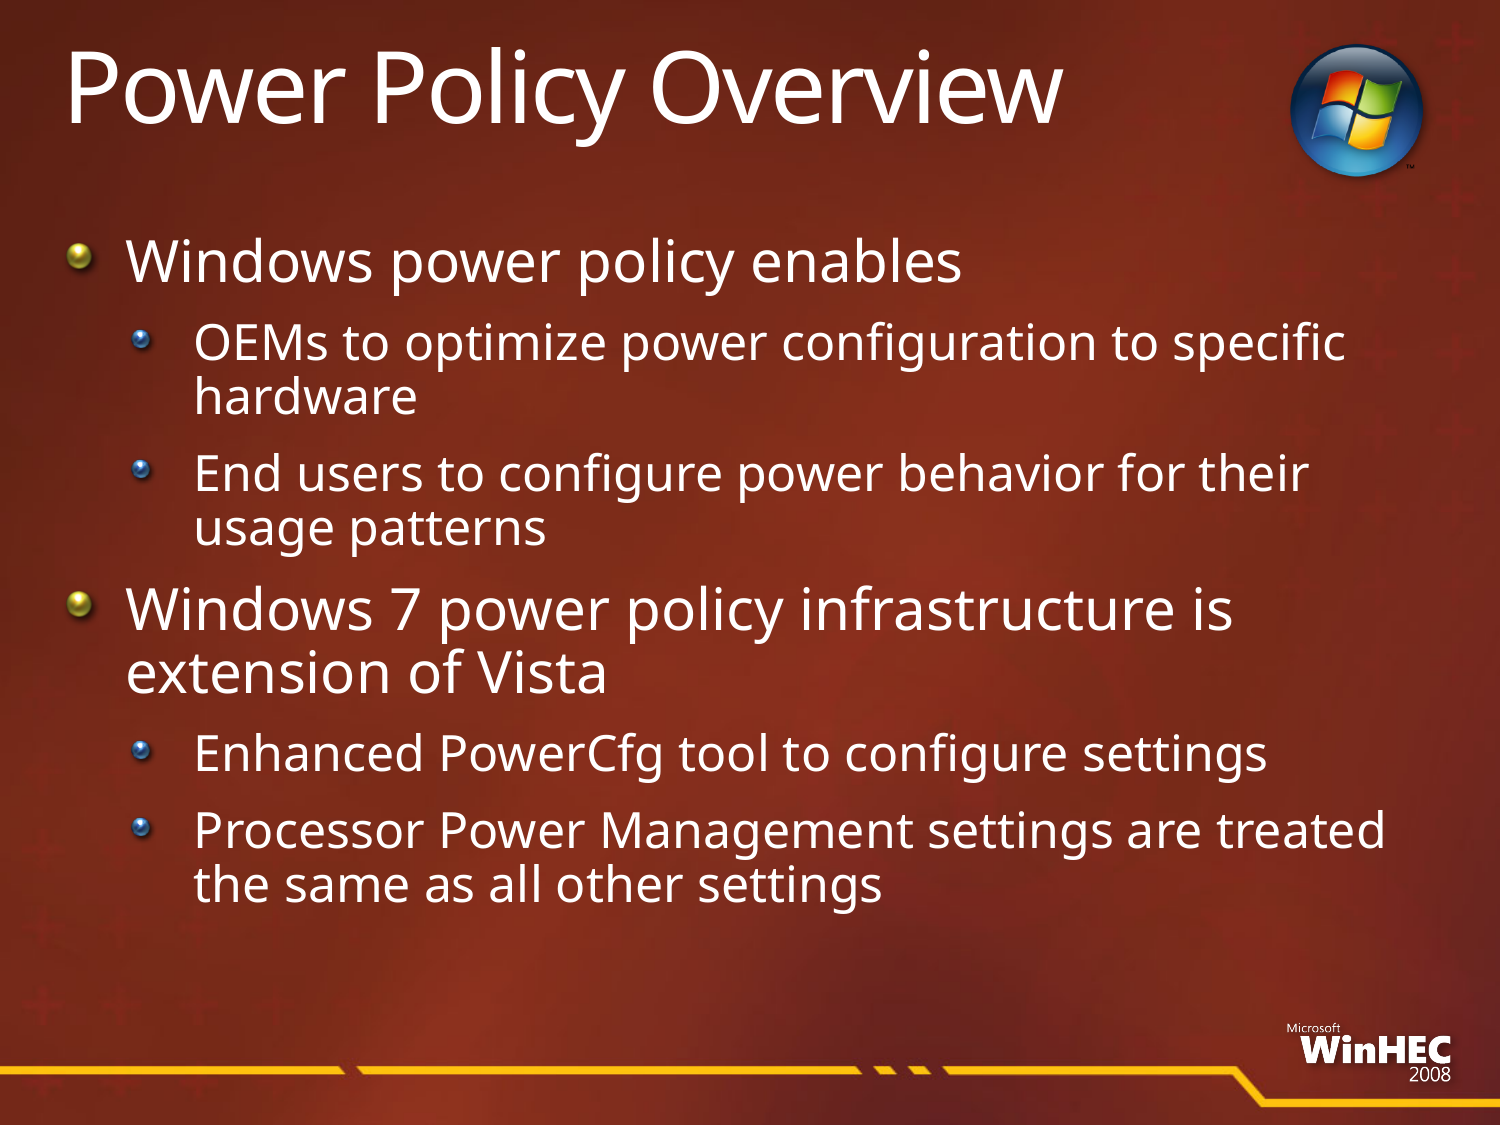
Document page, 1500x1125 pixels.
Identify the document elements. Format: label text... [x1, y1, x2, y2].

picture [0, 0, 1500, 1125]
title Power Policy Overview [62, 37, 1274, 147]
list Windows power policy enables OEMs to optimize power configuration to specific hardware End users to configure power behavior for their usage patterns Windows 7 power policy infrastructure is extension of Vista Enhanced PowerCfg tool to configure settings Processor Power Management settings are treated the same as all other settings [62, 231, 1438, 1001]
